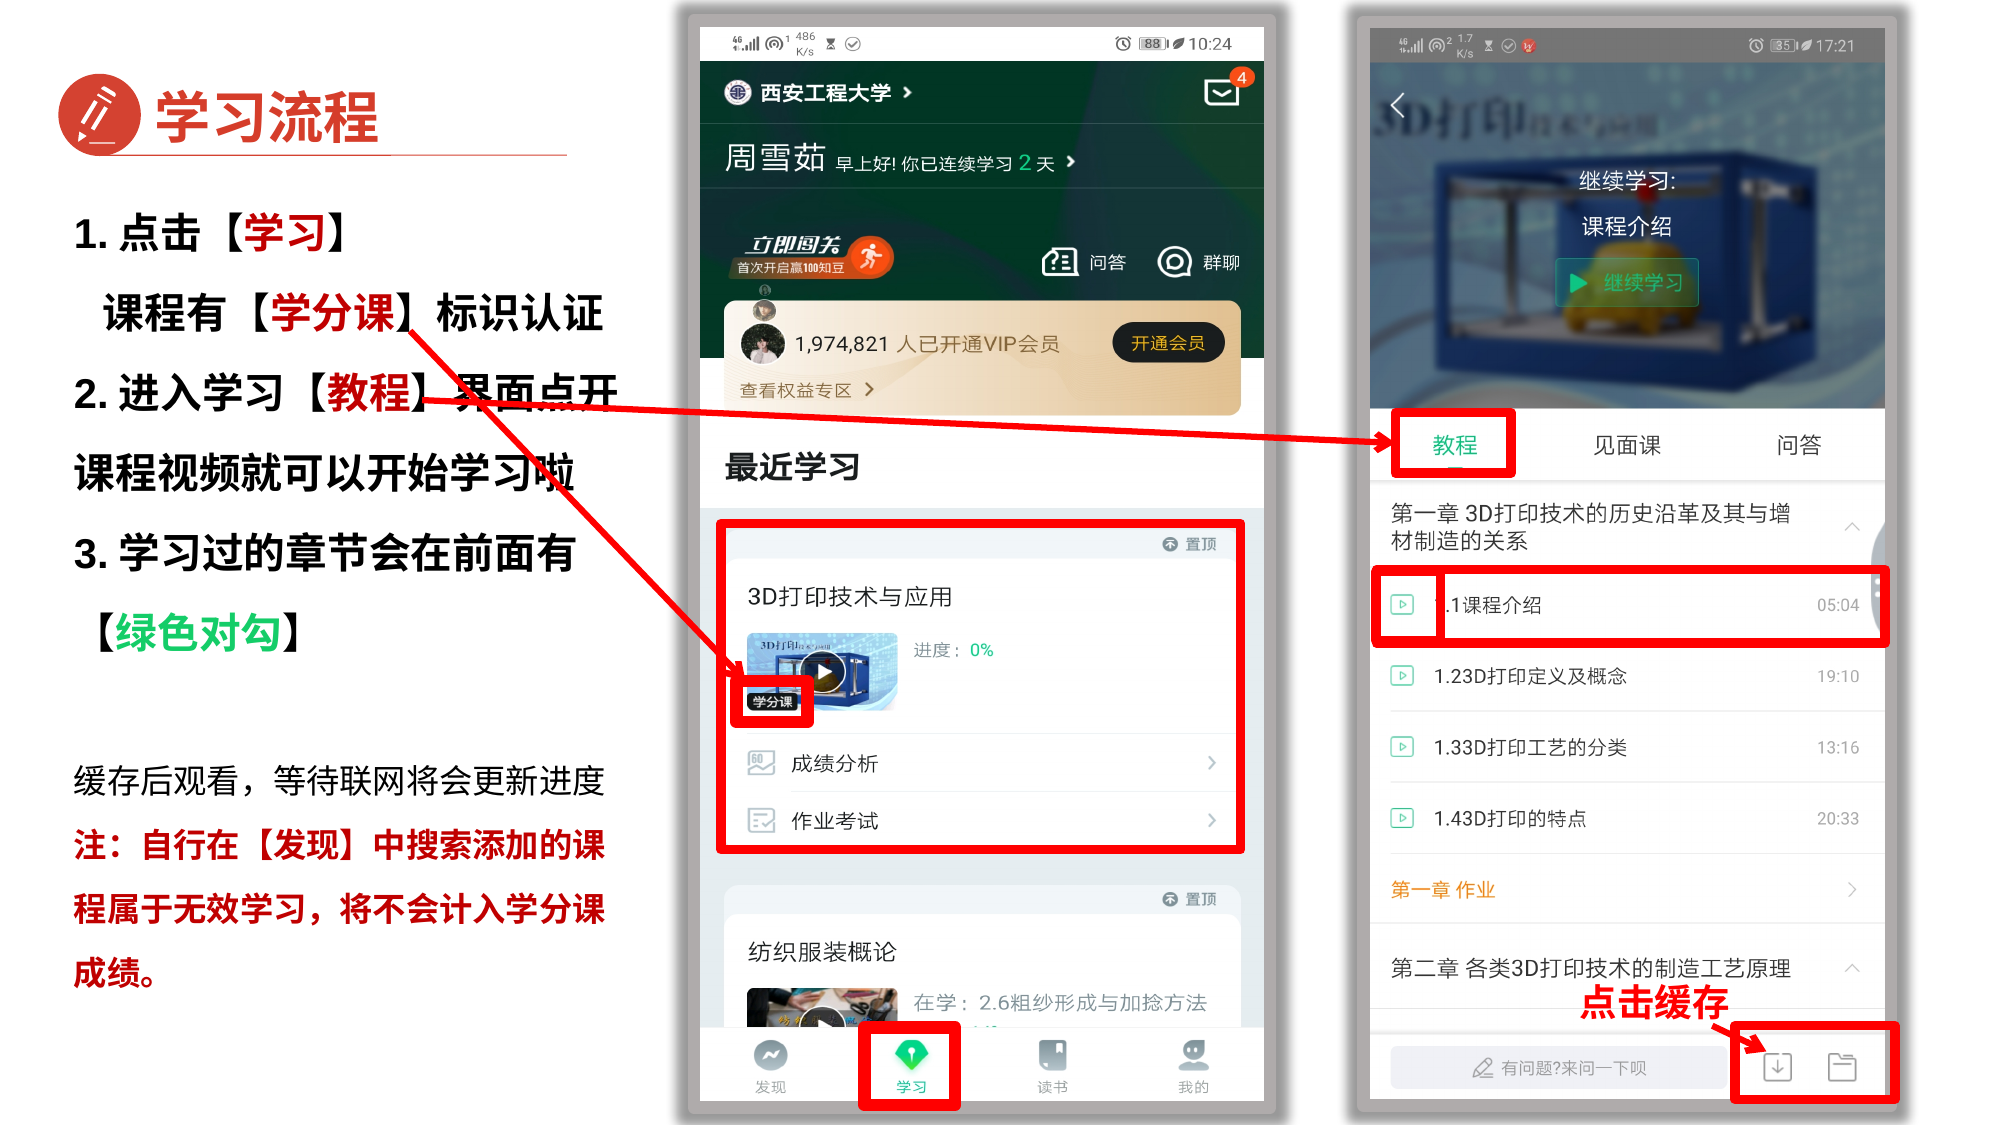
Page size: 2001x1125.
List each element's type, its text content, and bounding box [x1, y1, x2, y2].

text_box 1.点击【学习】 课程有【学分课】标识认证 2.进入学习【教程】界面点开课程视频就可以开始学习啦 3.学习过的章节会在前面有 【绿色对勾】 缓存后观看，等待联网将会更新进度 注：自行在【发现】中搜索添加的课程属于无效学习，将不会计入学分课成绩。 [59, 169, 639, 1000]
picture [700, 26, 1264, 400]
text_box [1712, 1025, 1767, 1052]
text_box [746, 400, 1396, 444]
text_box [59, 74, 141, 156]
picture [1369, 28, 1885, 1100]
picture [700, 444, 1264, 1102]
text_box 学习流程 [140, 74, 520, 154]
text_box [410, 330, 746, 682]
text_box [1885, 1025, 1895, 1100]
